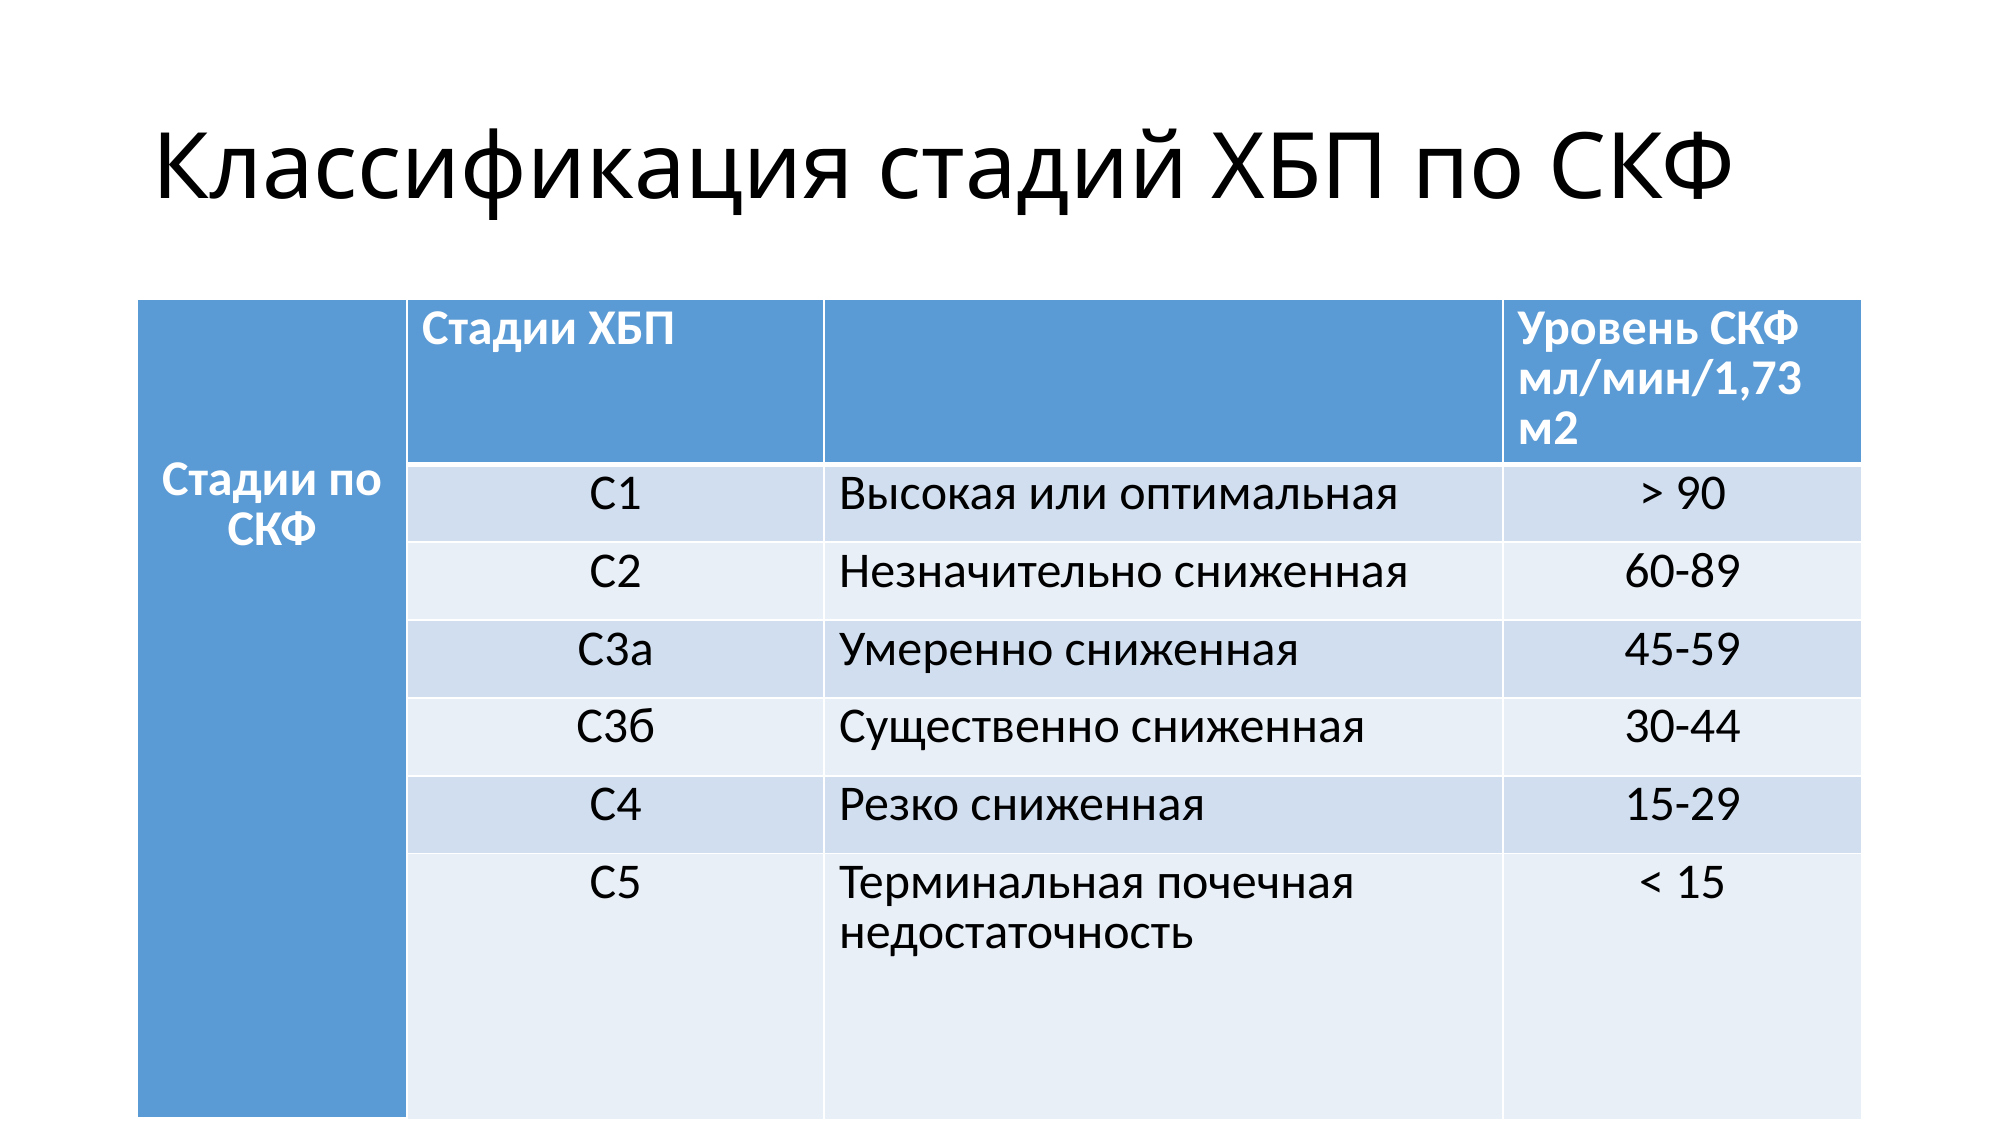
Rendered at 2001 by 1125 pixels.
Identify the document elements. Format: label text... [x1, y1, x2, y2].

table_cell С3б [408, 699, 823, 775]
table_cell 45-59 [1504, 621, 1861, 697]
table_cell 30-44 [1504, 699, 1861, 775]
table_cell > 90 [1504, 467, 1861, 541]
table_cell Терминальная почечная недостаточность [825, 854, 1502, 1119]
table_header Уровень СКФ мл/мин/1,73 м2 [1504, 300, 1861, 462]
table_cell 60-89 [1504, 543, 1861, 619]
table_cell С2 [408, 543, 823, 619]
title Классификация стадий ХБП по СКФ [137, 59, 1863, 278]
table_cell С1 [408, 467, 823, 541]
table_cell Высокая или оптимальная [825, 467, 1502, 541]
table_cell С5 [408, 854, 823, 1119]
table_header Стадии ХБП [408, 300, 823, 462]
table_cell Умеренно сниженная [825, 621, 1502, 697]
table_header [825, 300, 1502, 462]
table_cell < 15 [1504, 854, 1861, 1119]
table_cell 15-29 [1504, 777, 1861, 853]
table_cell Незначительно сниженная [825, 543, 1502, 619]
table_cell С4 [408, 777, 823, 853]
table_cell С3а [408, 621, 823, 697]
table_cell Резко сниженная [825, 777, 1502, 853]
table_header Стадии по СКФ [138, 300, 406, 1117]
table_cell Существенно сниженная [825, 699, 1502, 775]
